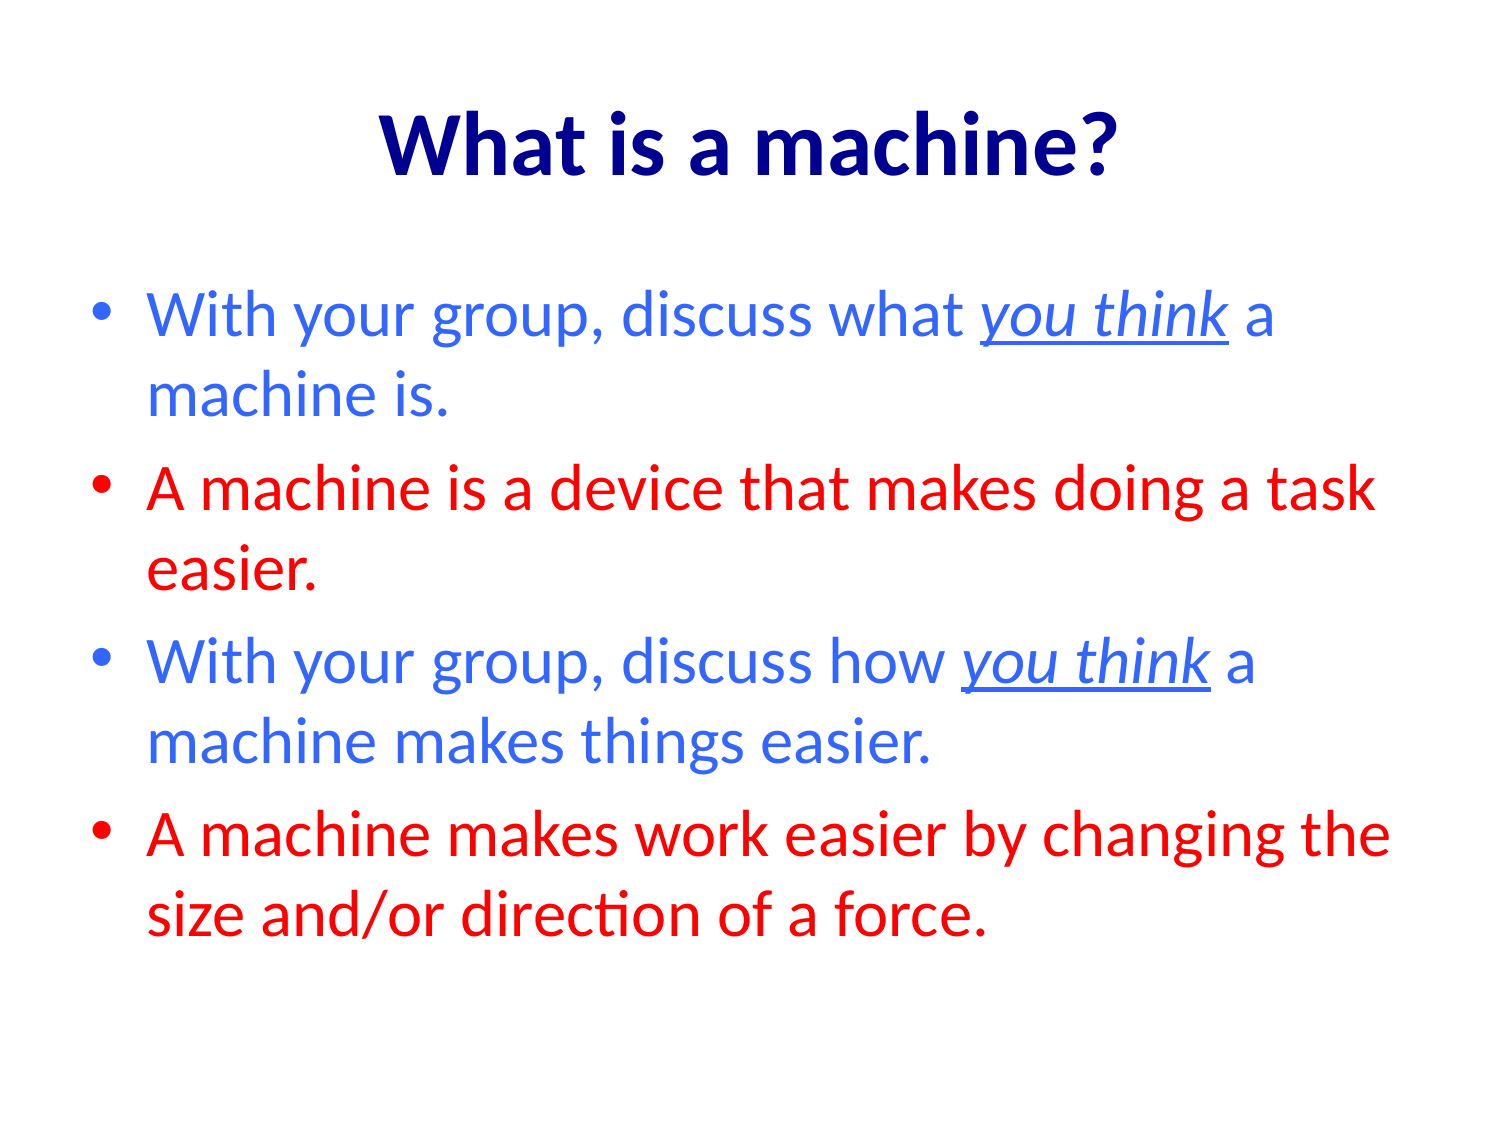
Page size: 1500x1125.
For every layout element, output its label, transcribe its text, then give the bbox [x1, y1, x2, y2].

list With your group, discuss what you think a machine is. A machine is a device that makes doing a task easier. With your group, discuss how you think a machine makes things easier. A machine makes work easier by changing the size and/or direction of a force. [75, 262, 1425, 1005]
title What is a machine? [75, 45, 1425, 233]
